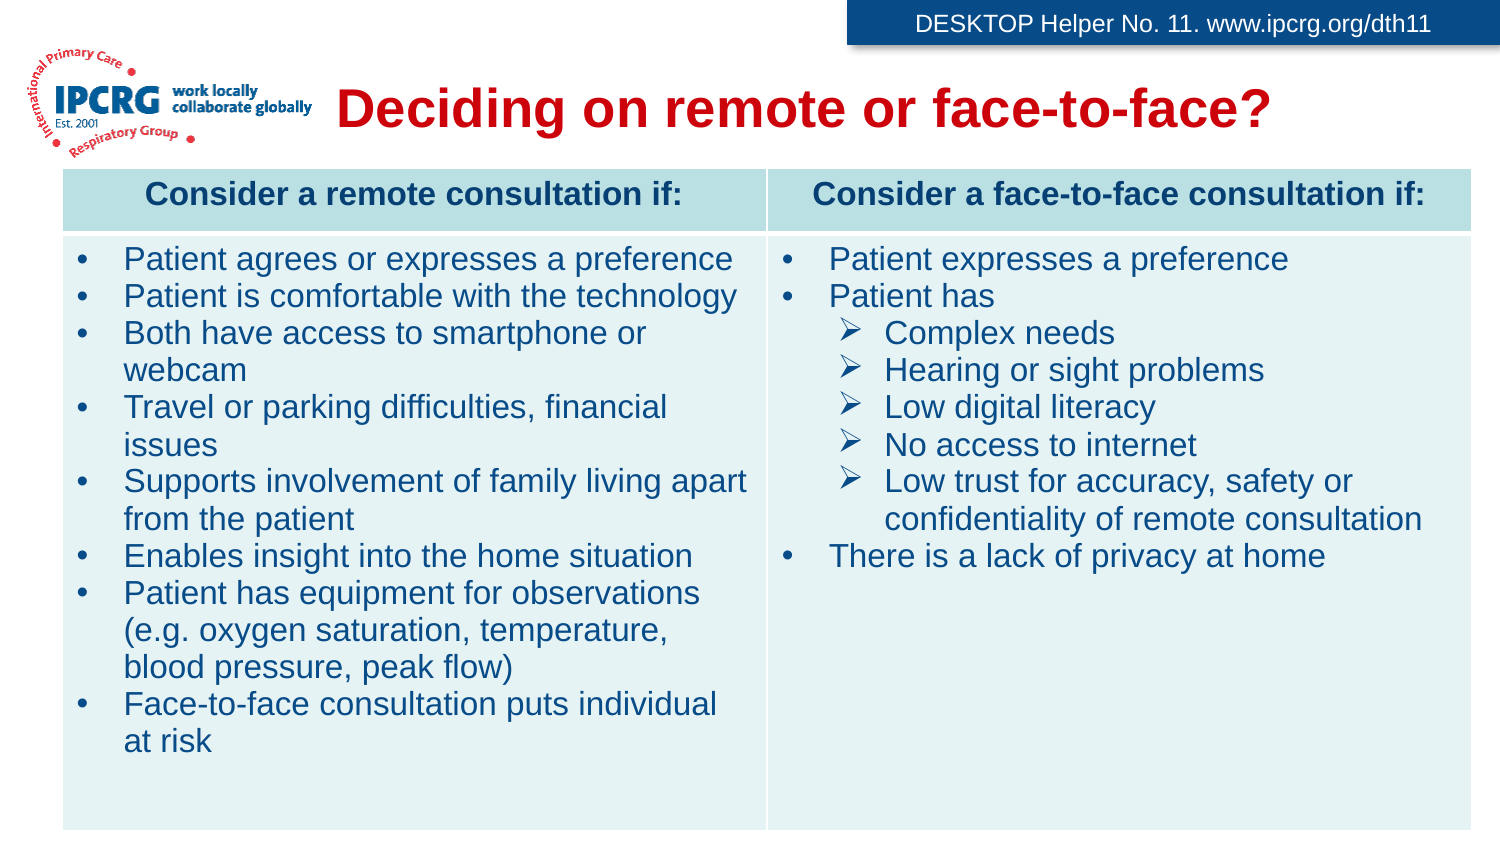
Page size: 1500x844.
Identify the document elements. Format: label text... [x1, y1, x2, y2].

table_cell Patient agrees or expresses a preference Patient is comfortable with the technology Both have access to smartphone or webcam Travel or parking difficulties, financial issues Supports involvement of family living apart from the patient Enables insight into the home situation Patient has equipment for observations (e.g. oxygen saturation, temperature, blood pressure, peak flow) Face-to-face consultation puts individual at risk [63, 236, 766, 830]
table_header Consider a face-to-face consultation if: [768, 169, 1471, 231]
picture [27, 49, 312, 158]
text_box DESKTOP Helper No. 11. www.ipcrg.org/dth11 [847, 0, 1500, 45]
table_cell Patient expresses a preference Patient has Complex needs Hearing or sight problems Low digital literacy No access to internet Low trust for accuracy, safety or confidentiality of remote consultation There is a lack of privacy at home [768, 236, 1471, 830]
table_header Consider a remote consultation if: [63, 169, 766, 231]
title Deciding on remote or face-to-face? [321, 65, 1500, 160]
